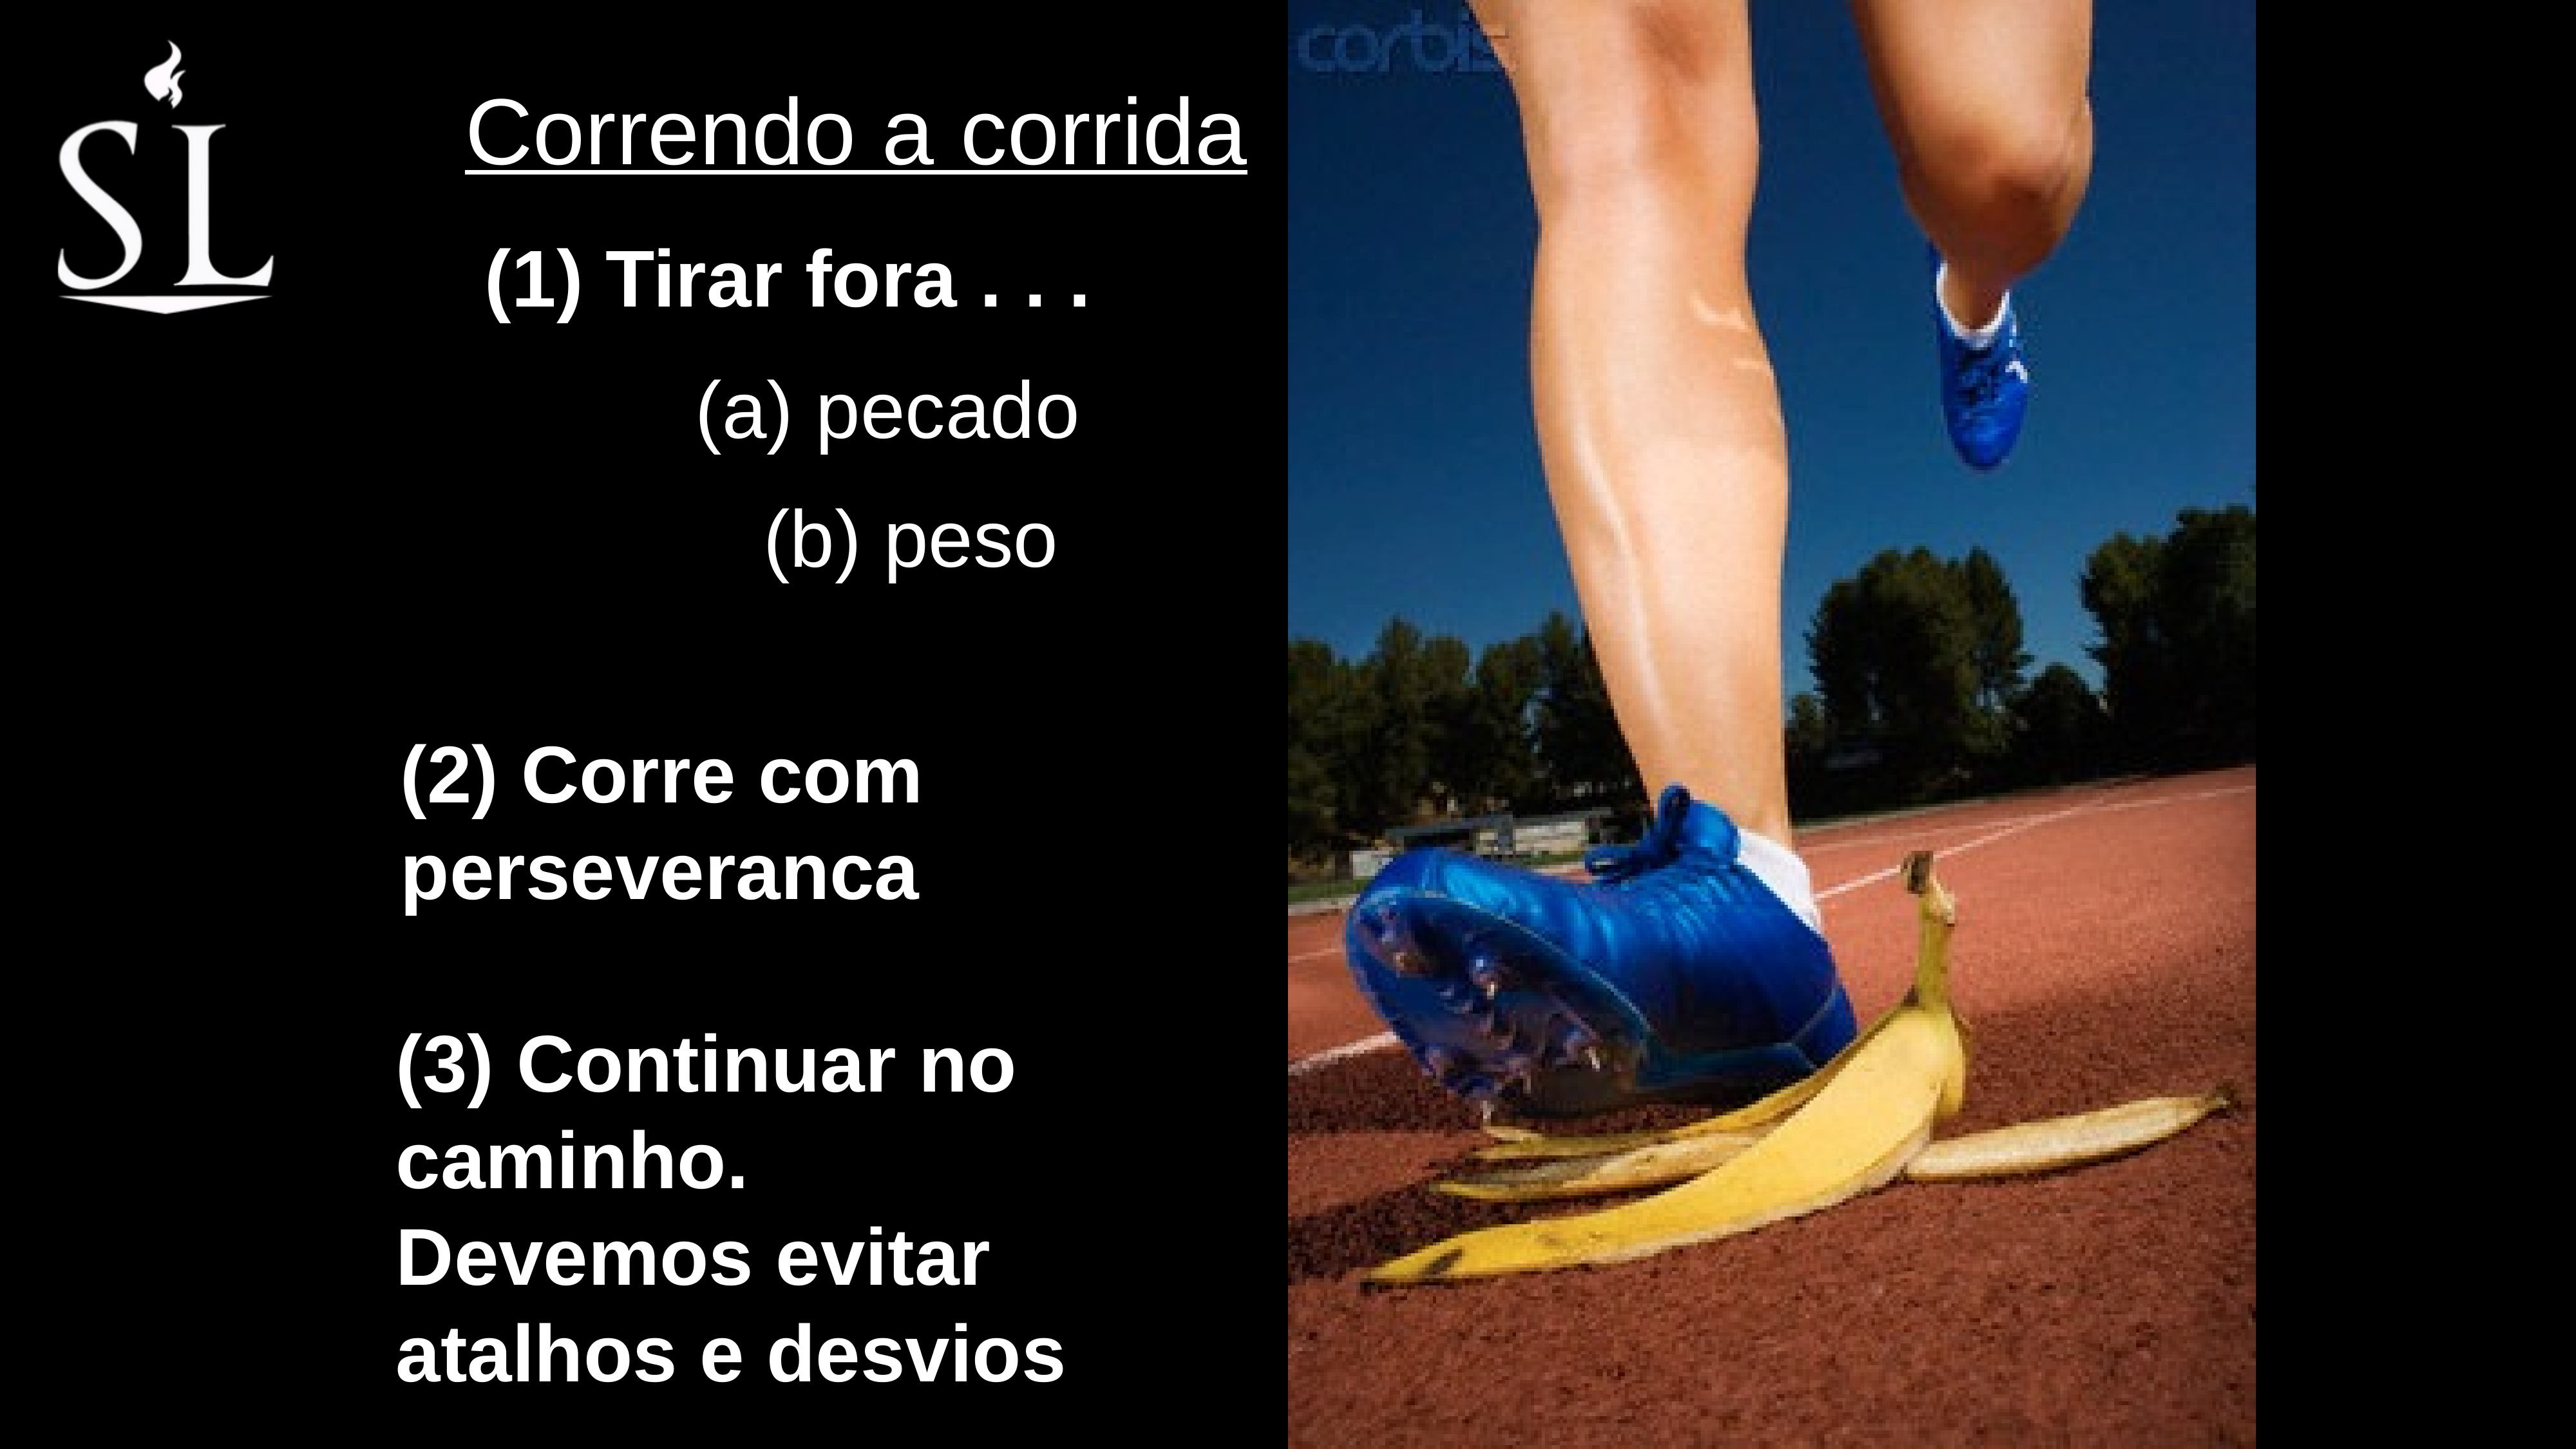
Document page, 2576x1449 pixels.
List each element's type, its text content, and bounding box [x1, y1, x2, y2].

text_box (2) Corre com perseveranca [384, 714, 1253, 923]
text_box (b) peso [746, 479, 1075, 591]
text_box Correndo a corrida [449, 63, 1264, 191]
text_box (a) pecado [679, 350, 1097, 462]
text_box (3) Continuar no caminho. Devemos evitar atalhos e desvios [379, 1003, 1274, 1406]
picture [37, 15, 317, 344]
picture [1287, 0, 2256, 1449]
text_box (1) Tirar fora . . . [468, 218, 1109, 331]
